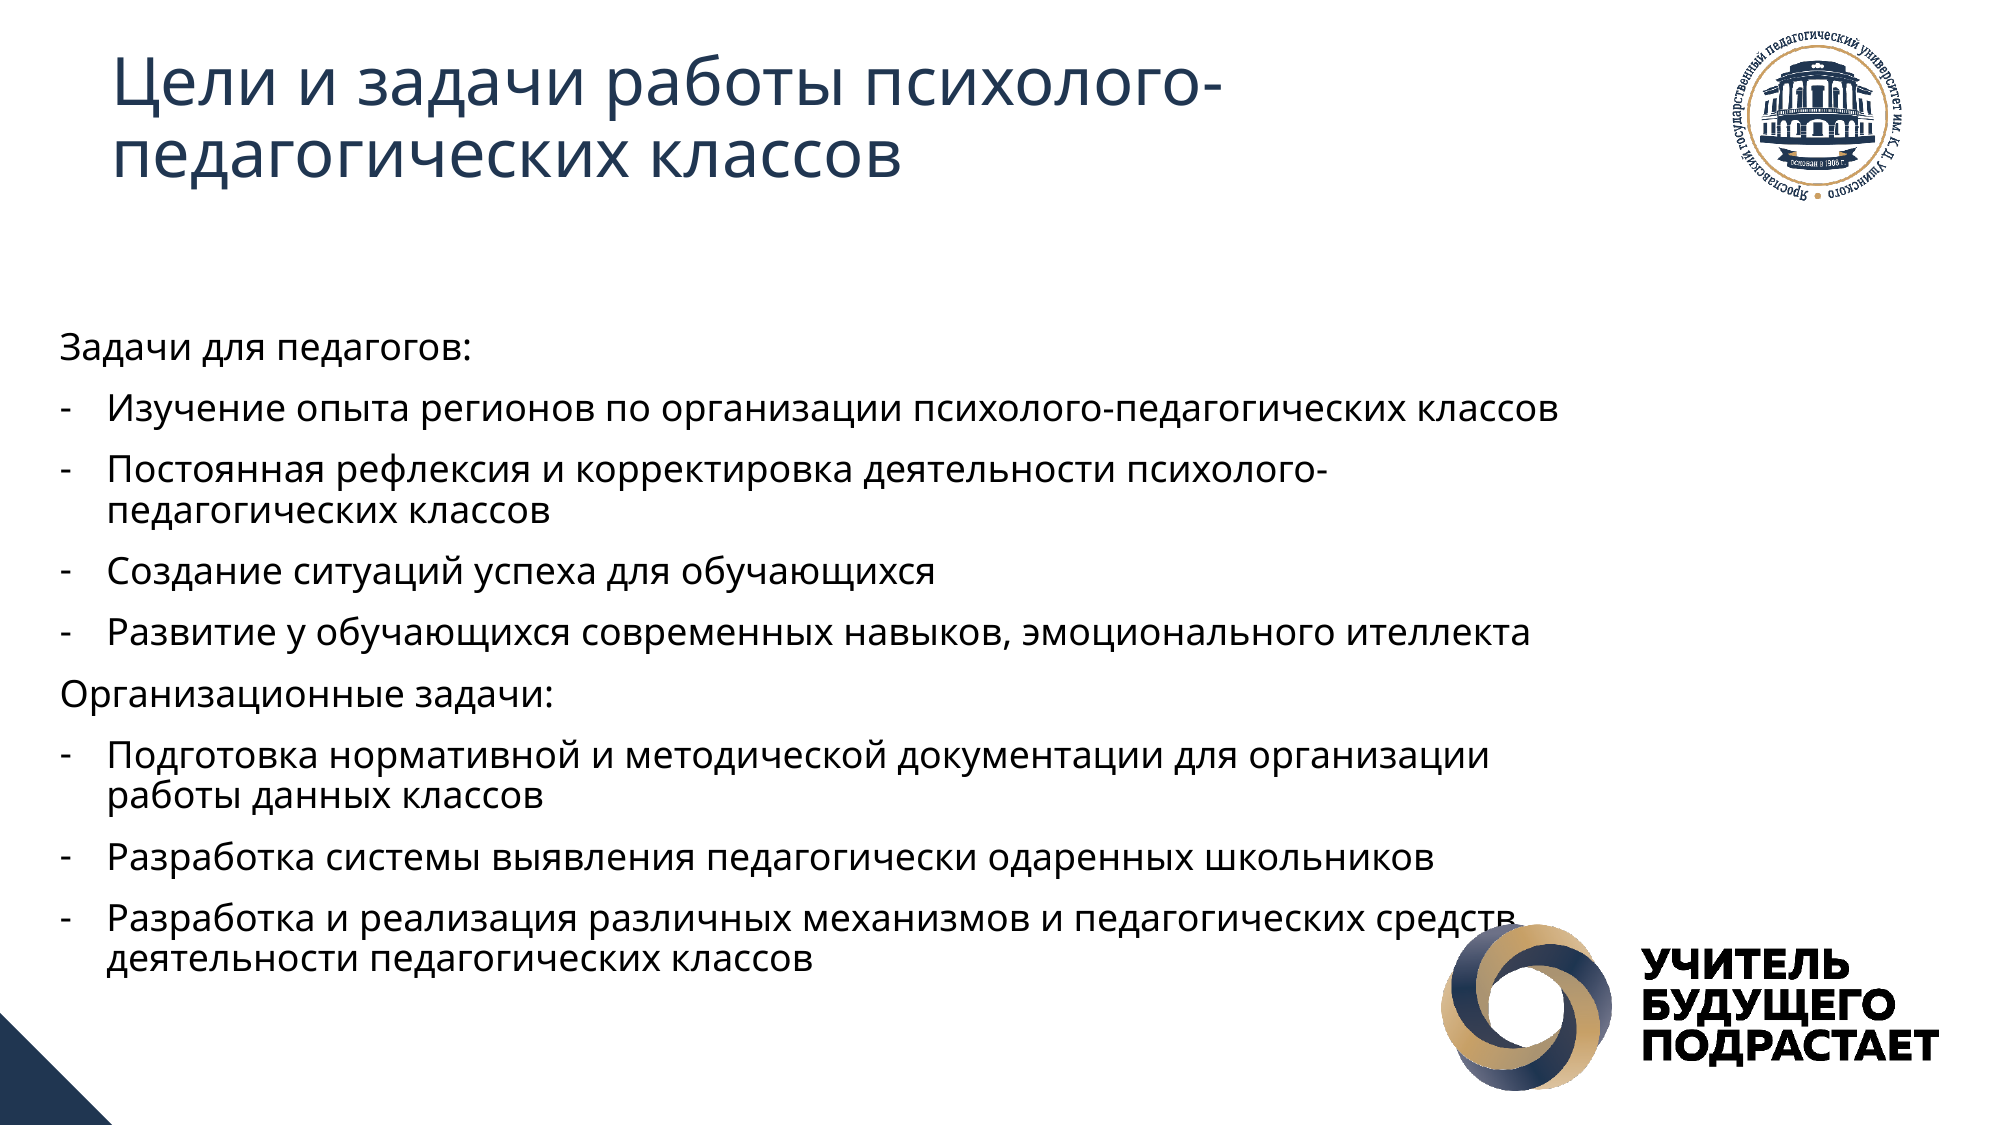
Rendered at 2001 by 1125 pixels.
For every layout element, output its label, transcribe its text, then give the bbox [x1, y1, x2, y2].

picture [1691, 1, 1947, 238]
picture [1441, 924, 1939, 1091]
list Задачи для педагогов: Изучение опыта регионов по организации психолого-педагогических классов Постоянная рефлексия и корректировка деятельности психолого-педагогических классов Создание ситуаций успеха для обучающихся Развитие у обучающихся современных навыков, эмоционального ителлекта Организационные задачи: Подготовка нормативной и методической документации для организации работы данных классов Разработка системы выявления педагогически одаренных школьников Разработка и реализация различных механизмов и педагогических средств деятельности педагогических классов [44, 320, 1633, 1030]
title Цели и задачи работы психолого-педагогических классов [96, 47, 1684, 192]
